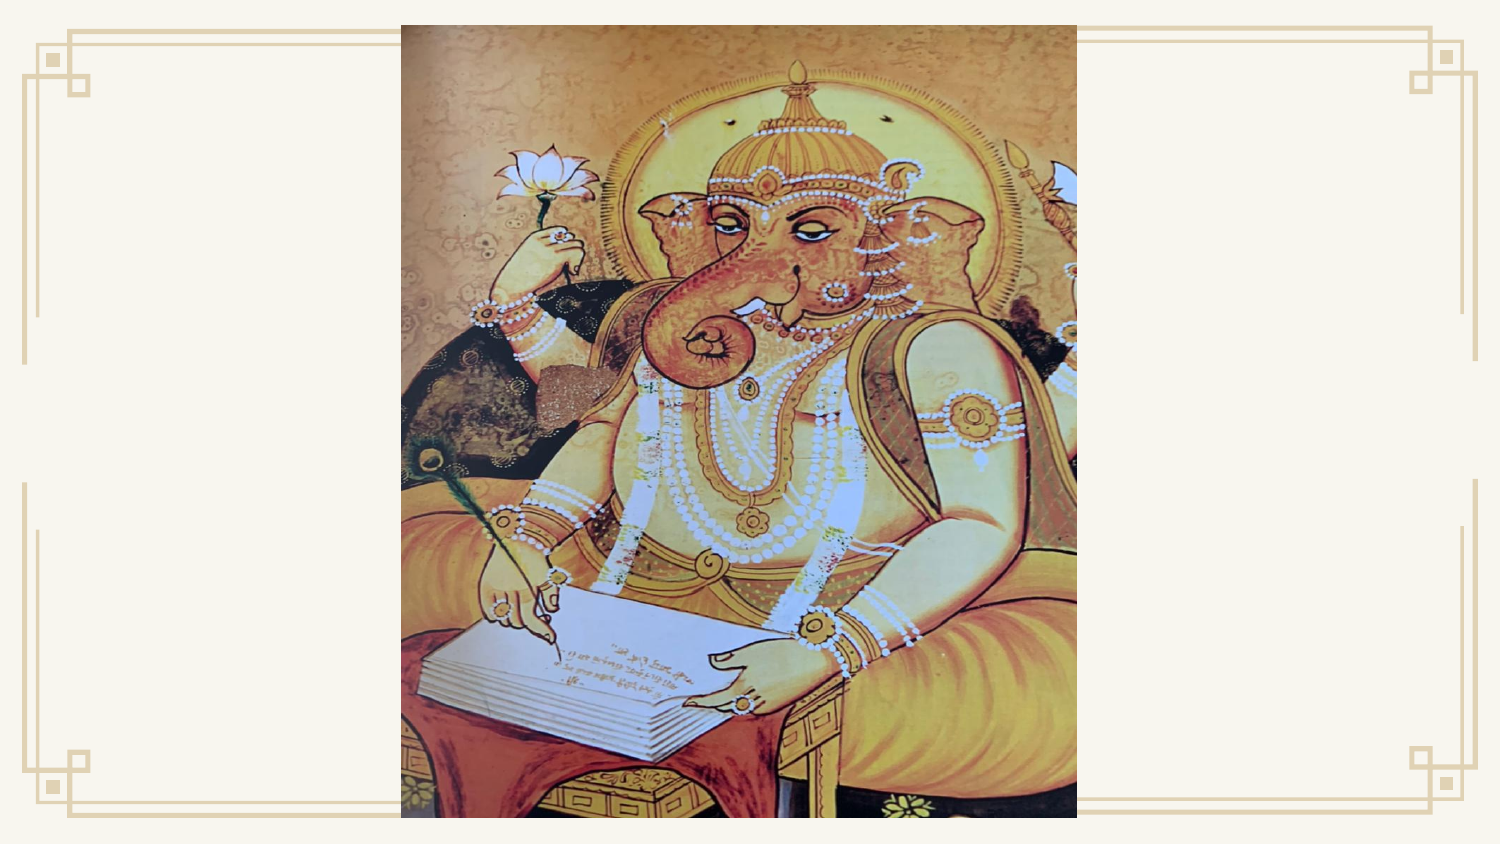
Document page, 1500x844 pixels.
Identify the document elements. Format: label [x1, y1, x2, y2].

picture [400, 25, 1077, 819]
